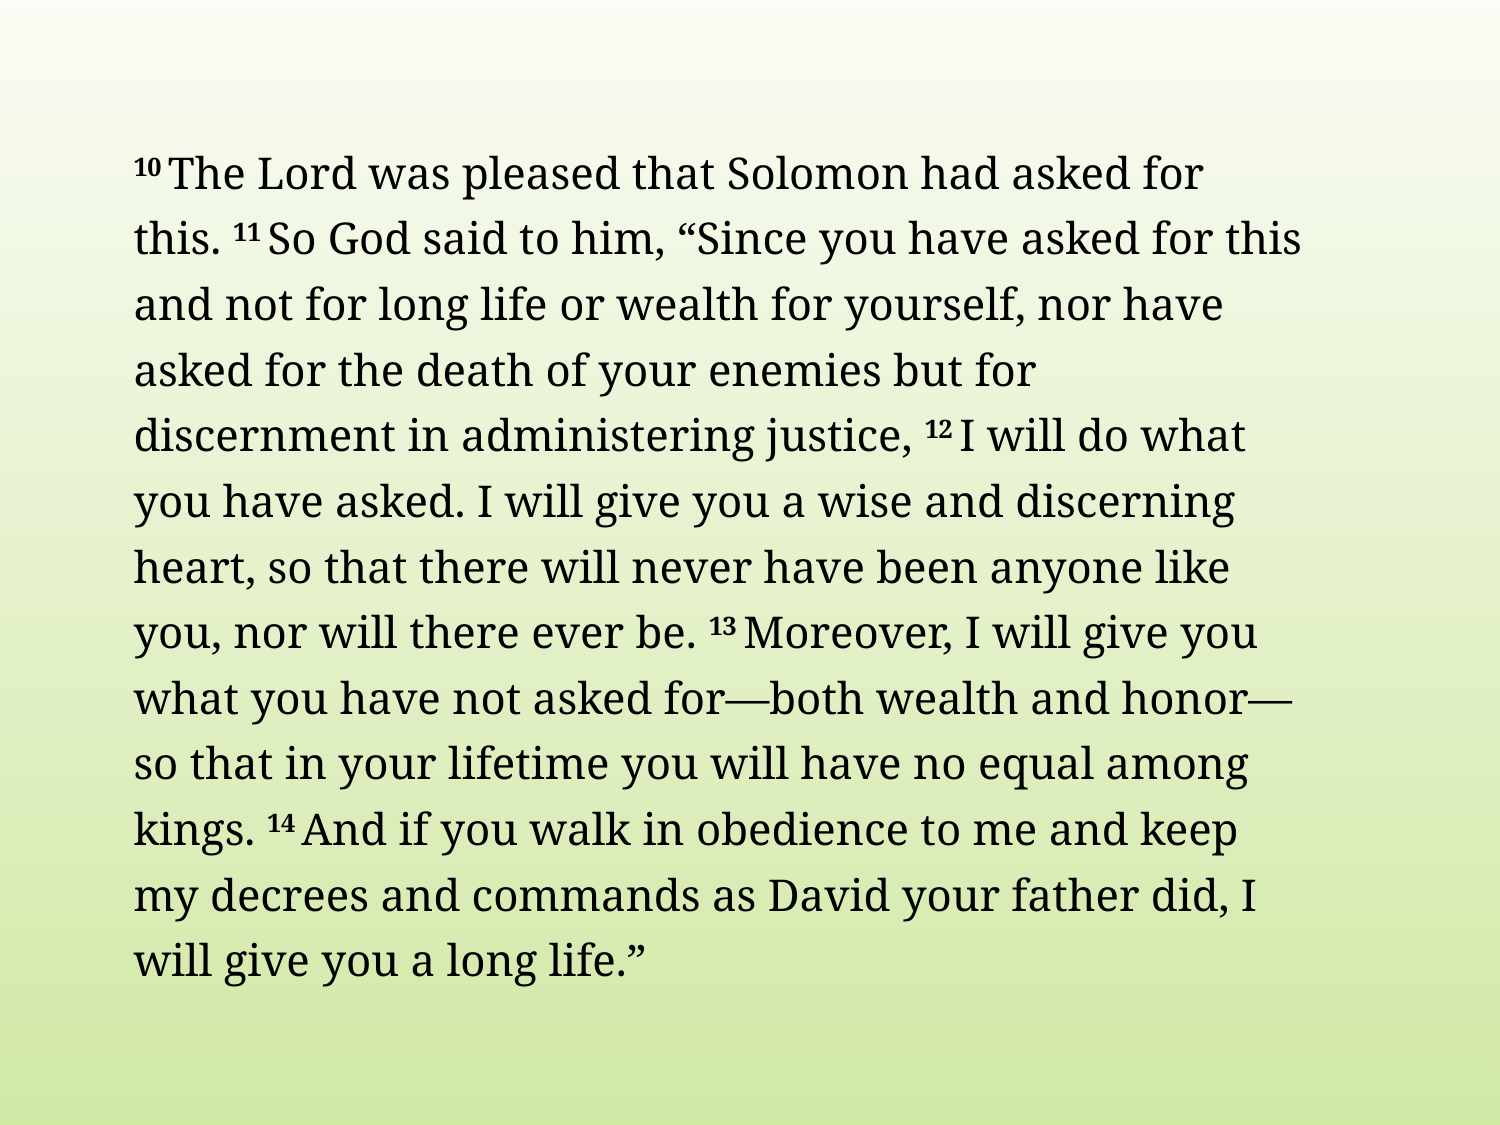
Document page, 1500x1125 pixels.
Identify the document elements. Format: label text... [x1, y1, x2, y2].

list 10 The Lord was pleased that Solomon had asked for this. 11 So God said to him, “Since you have asked for this and not for long life or wealth for yourself, nor have asked for the death of your enemies but for discernment in administering justice, 12 I will do what you have asked. I will give you a wise and discerning heart, so that there will never have been anyone like you, nor will there ever be. 13 Moreover, I will give you what you have not asked for—both wealth and honor—so that in your lifetime you will have no equal among kings. 14 And if you walk in obedience to me and keep my decrees and commands as David your father did, I will give you a long life.” [126, 125, 1322, 1000]
